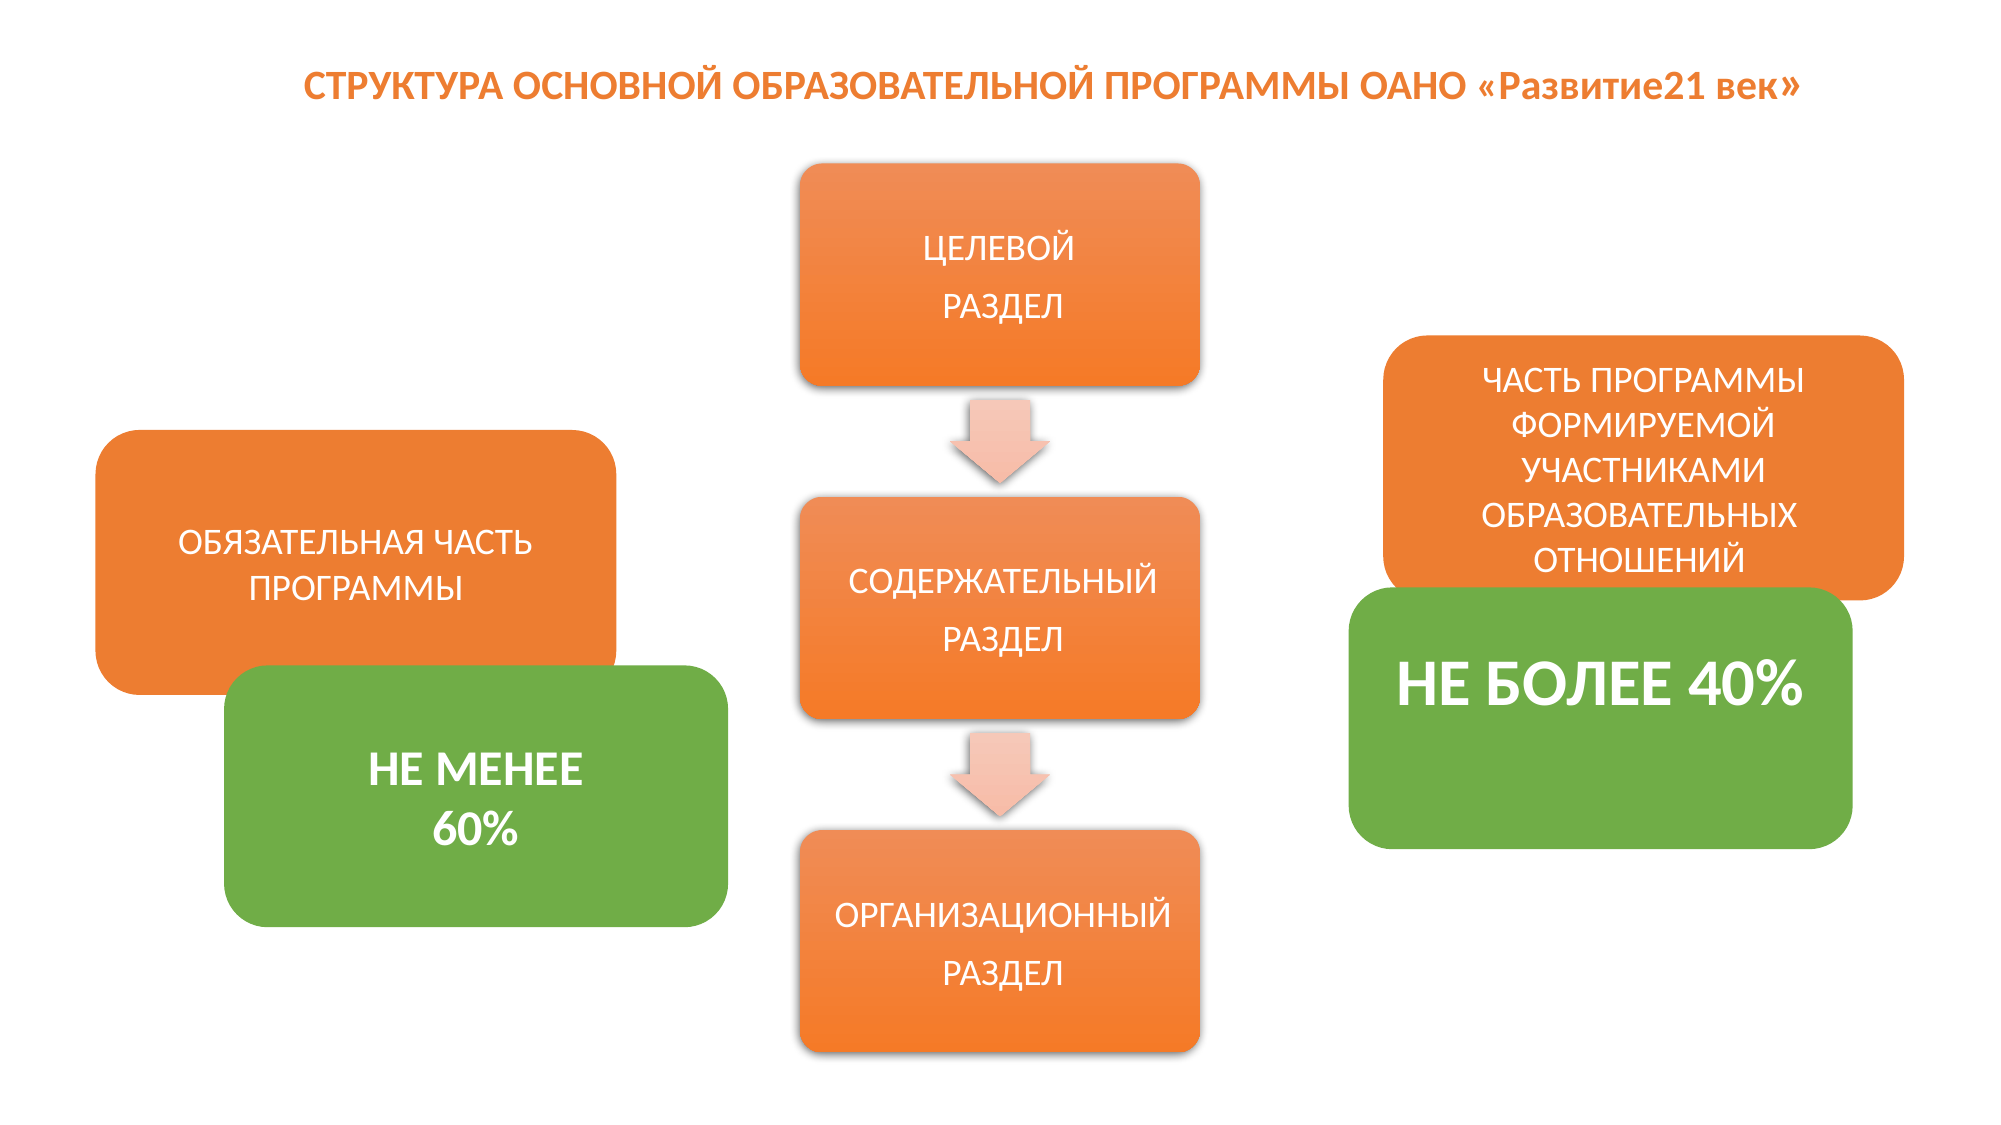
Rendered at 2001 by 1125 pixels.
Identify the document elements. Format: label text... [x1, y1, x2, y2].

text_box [333, 163, 1667, 1053]
text_box ЧАСТЬ ПРОГРАММЫ ФОРМИРУЕМОЙ УЧАСТНИКАМИ ОБРАЗОВАТЕЛЬНЫХ ОТНОШЕНИЙ [1667, 334, 1906, 602]
text_box [223, 664, 333, 929]
text_box НЕ БОЛЕЕ 40% [1667, 586, 1854, 851]
text_box ОБЯЗАТЕЛЬНАЯ ЧАСТЬ ПРОГРАММЫ [94, 428, 333, 696]
text_box СТРУКТУРА ОСНОВНОЙ ОБРАЗОВАТЕЛЬНОЙ ПРОГРАММЫ ОАНО «Развитие21 век» [194, 42, 1915, 117]
